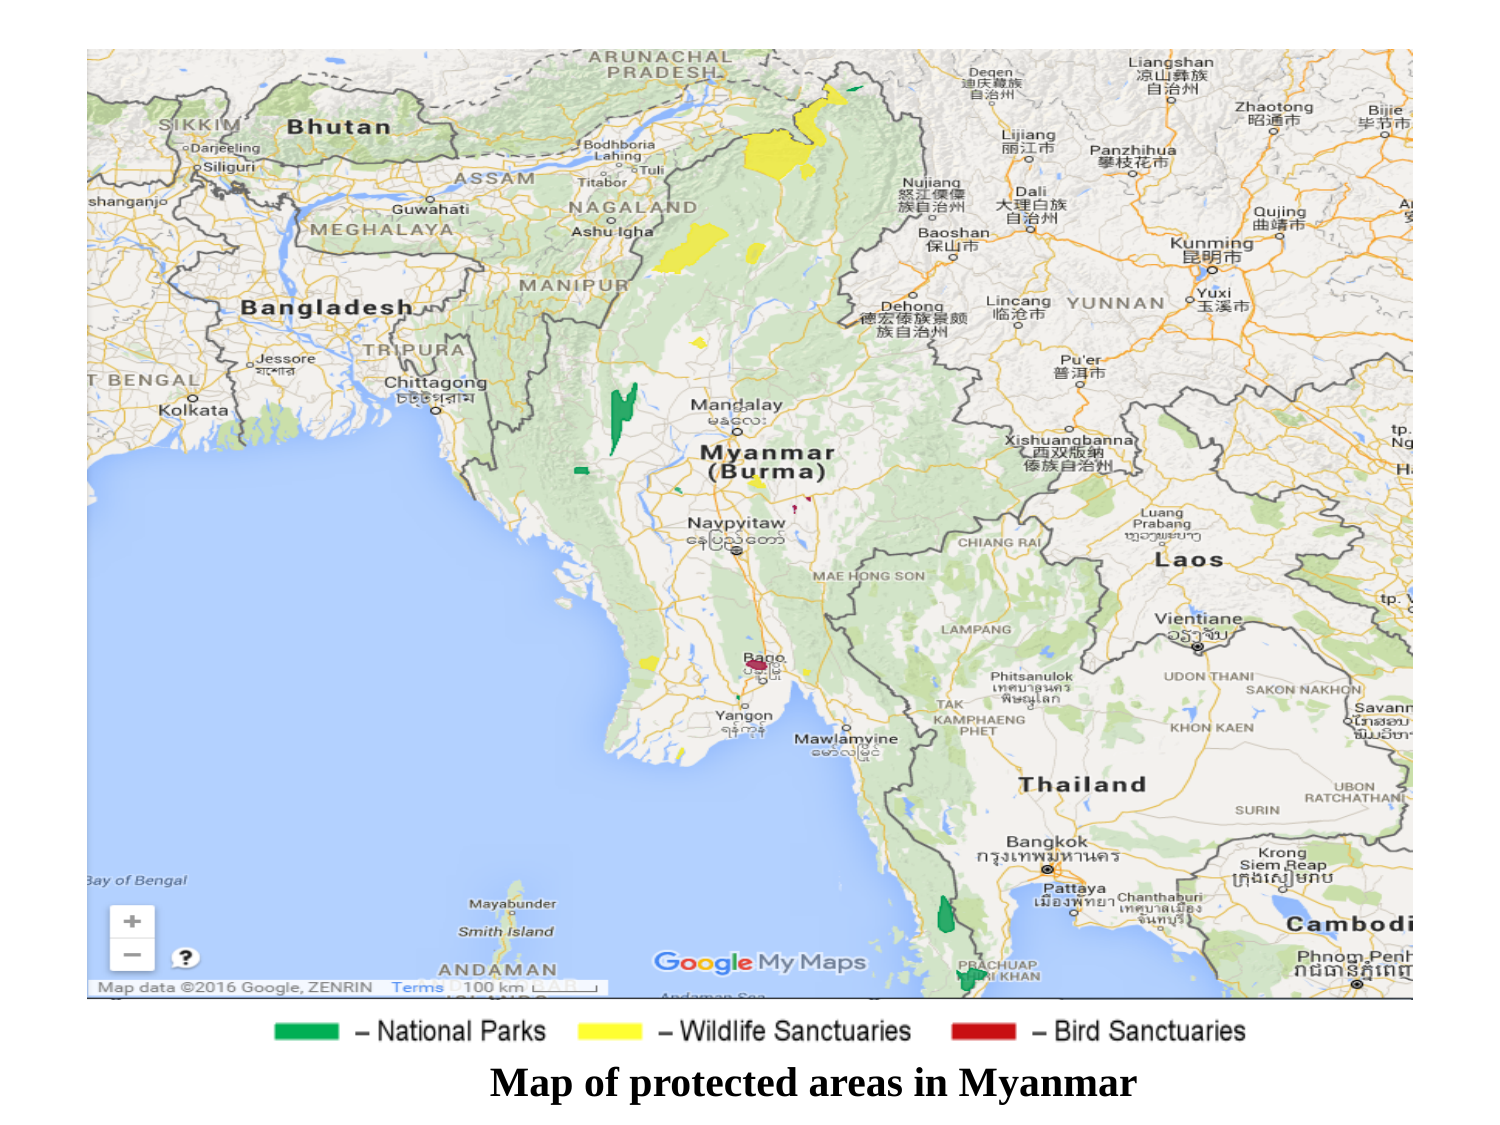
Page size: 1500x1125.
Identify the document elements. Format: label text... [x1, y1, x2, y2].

picture [87, 49, 1413, 1001]
picture [268, 1012, 1251, 1051]
text_box Map of protected areas in Myanmar [399, 1058, 1250, 1113]
